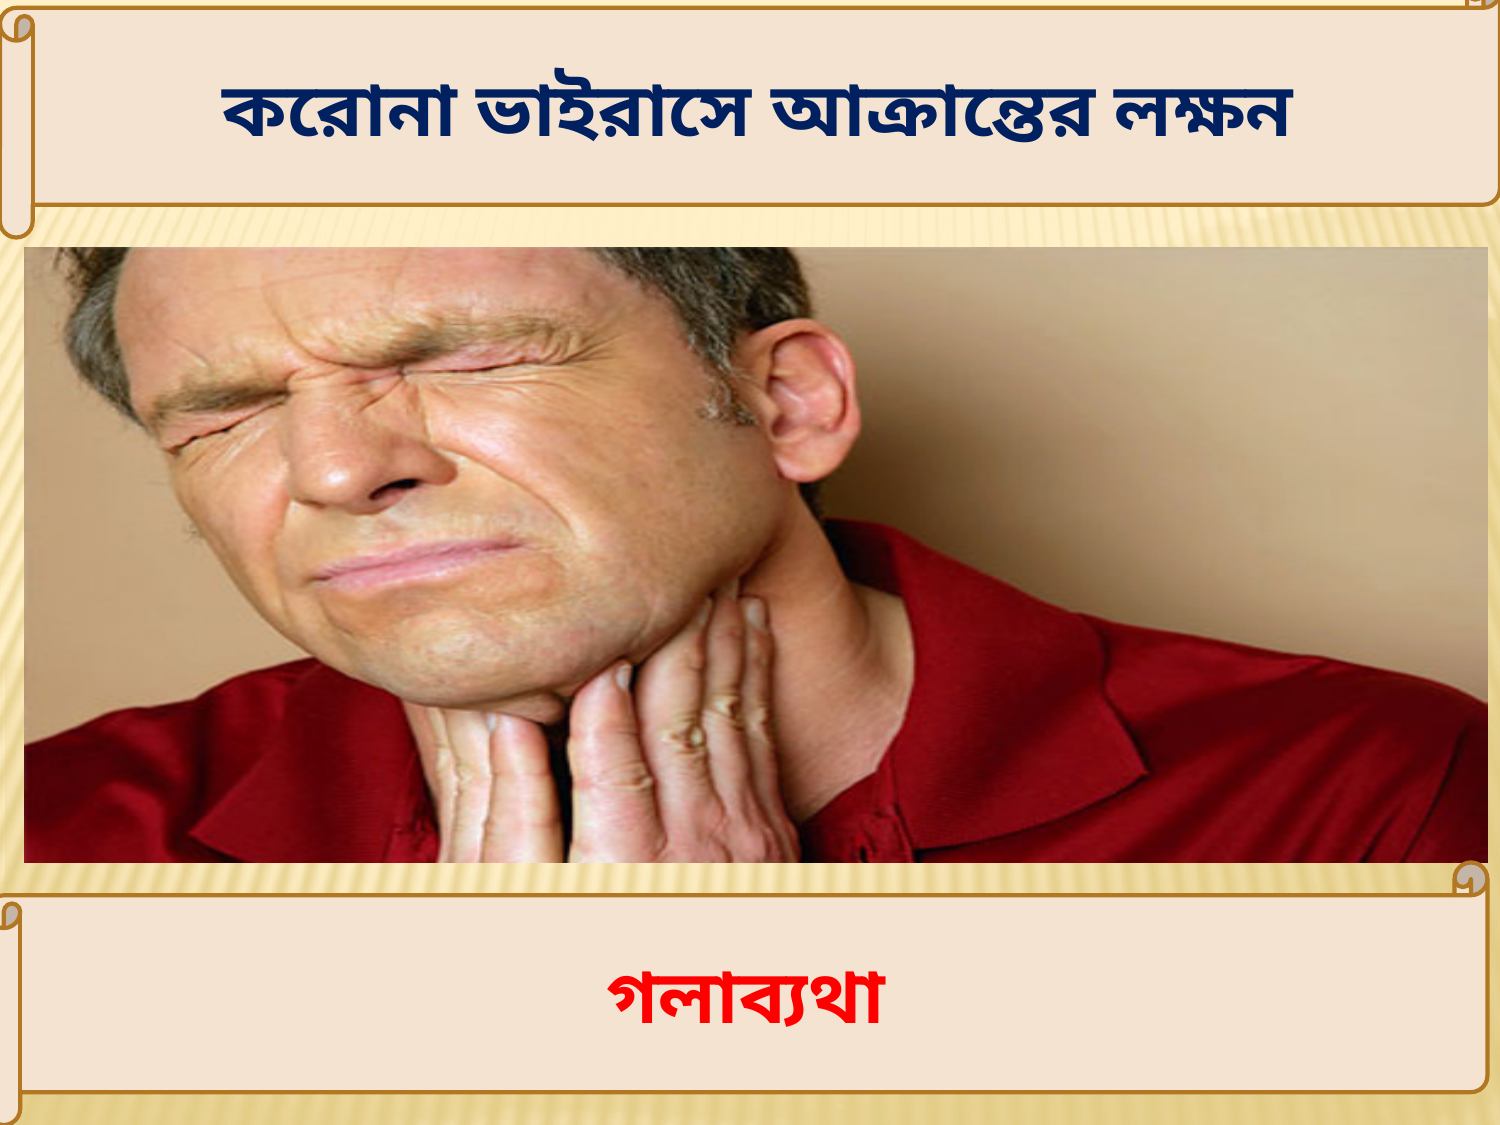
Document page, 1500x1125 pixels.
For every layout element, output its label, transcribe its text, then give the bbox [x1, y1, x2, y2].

text_box করোনা ভাইরাসে আক্রান্তের লক্ষন [0, 0, 1500, 240]
picture [24, 246, 1488, 863]
text_box গলাব্যথা [0, 877, 1490, 1125]
